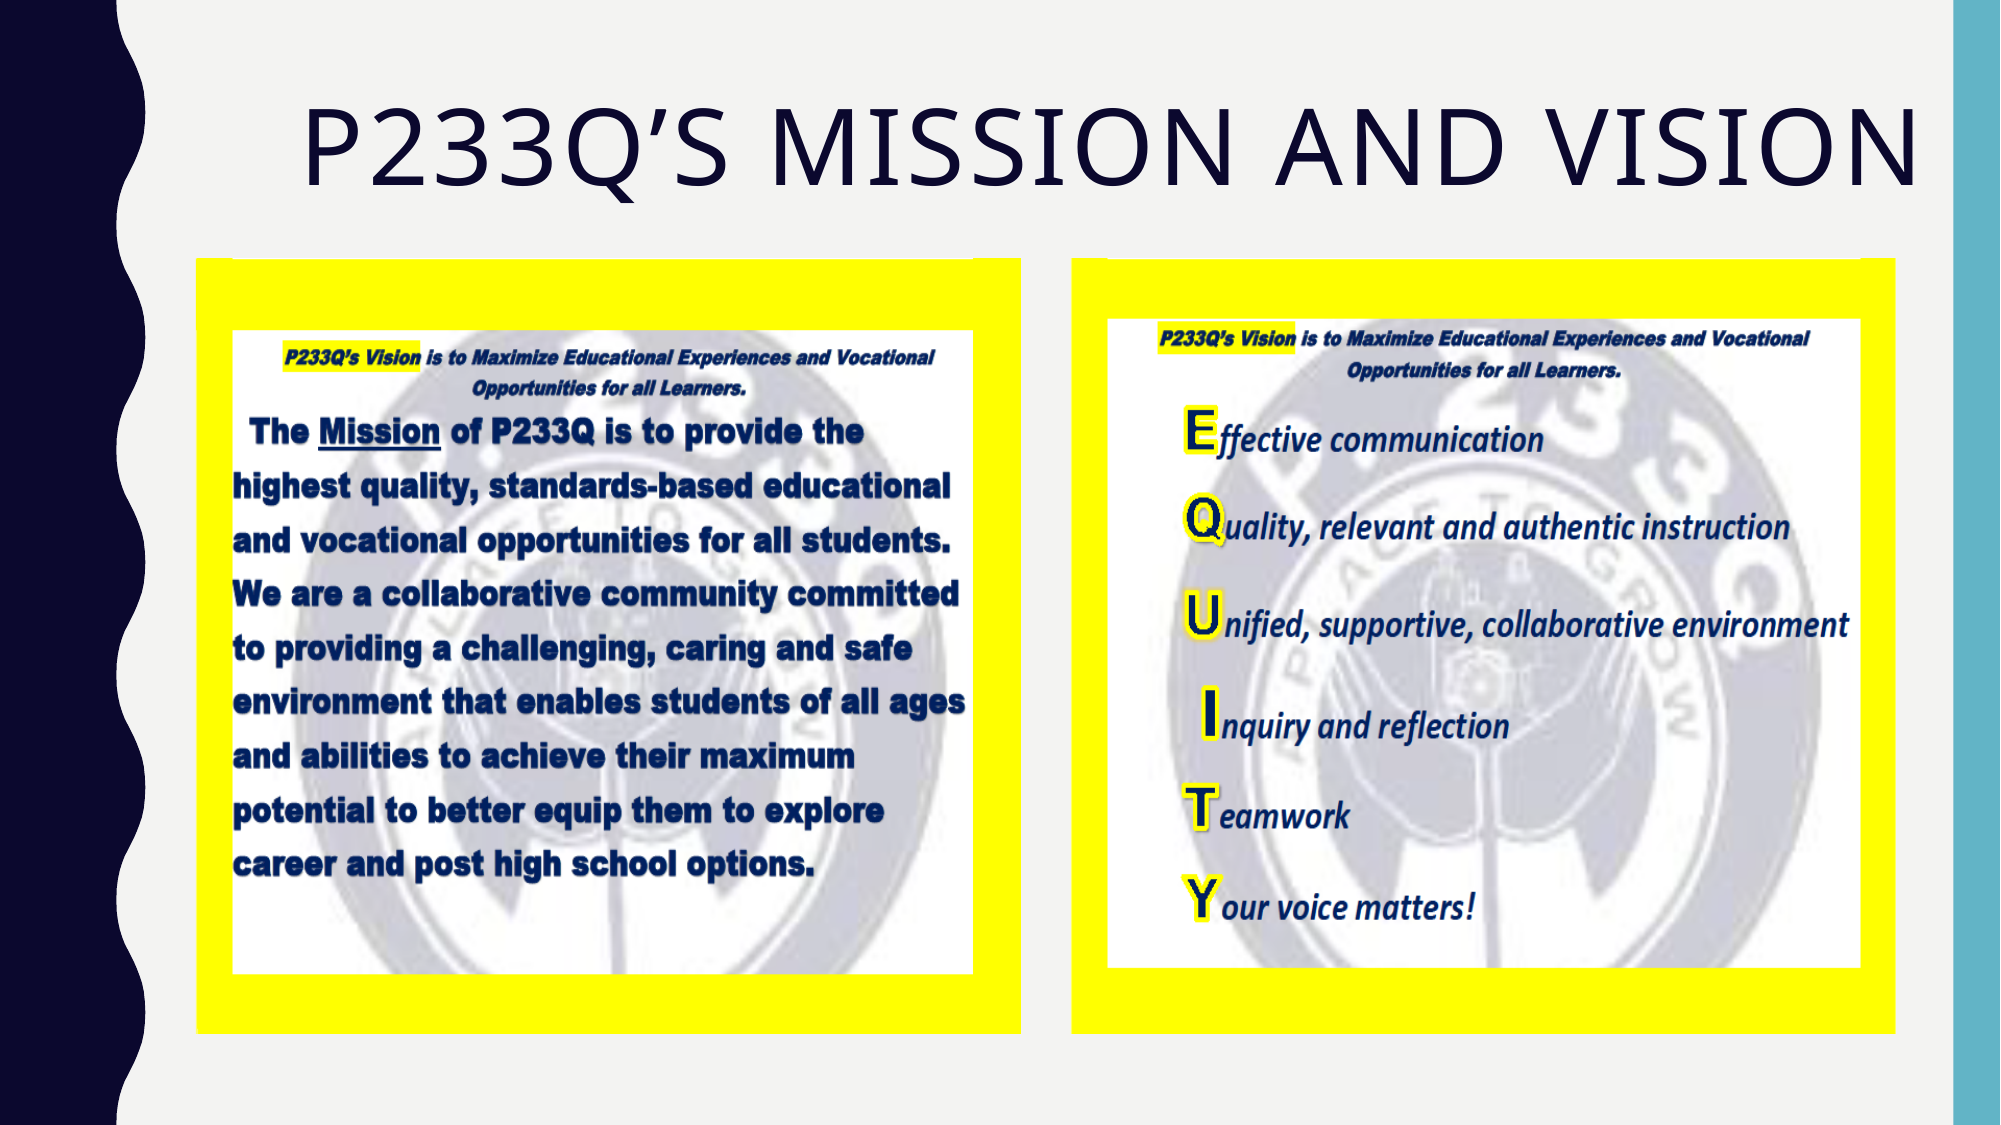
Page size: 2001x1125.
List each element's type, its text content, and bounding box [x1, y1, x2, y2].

title P233Q’s Mission and Vision [284, 86, 1955, 332]
